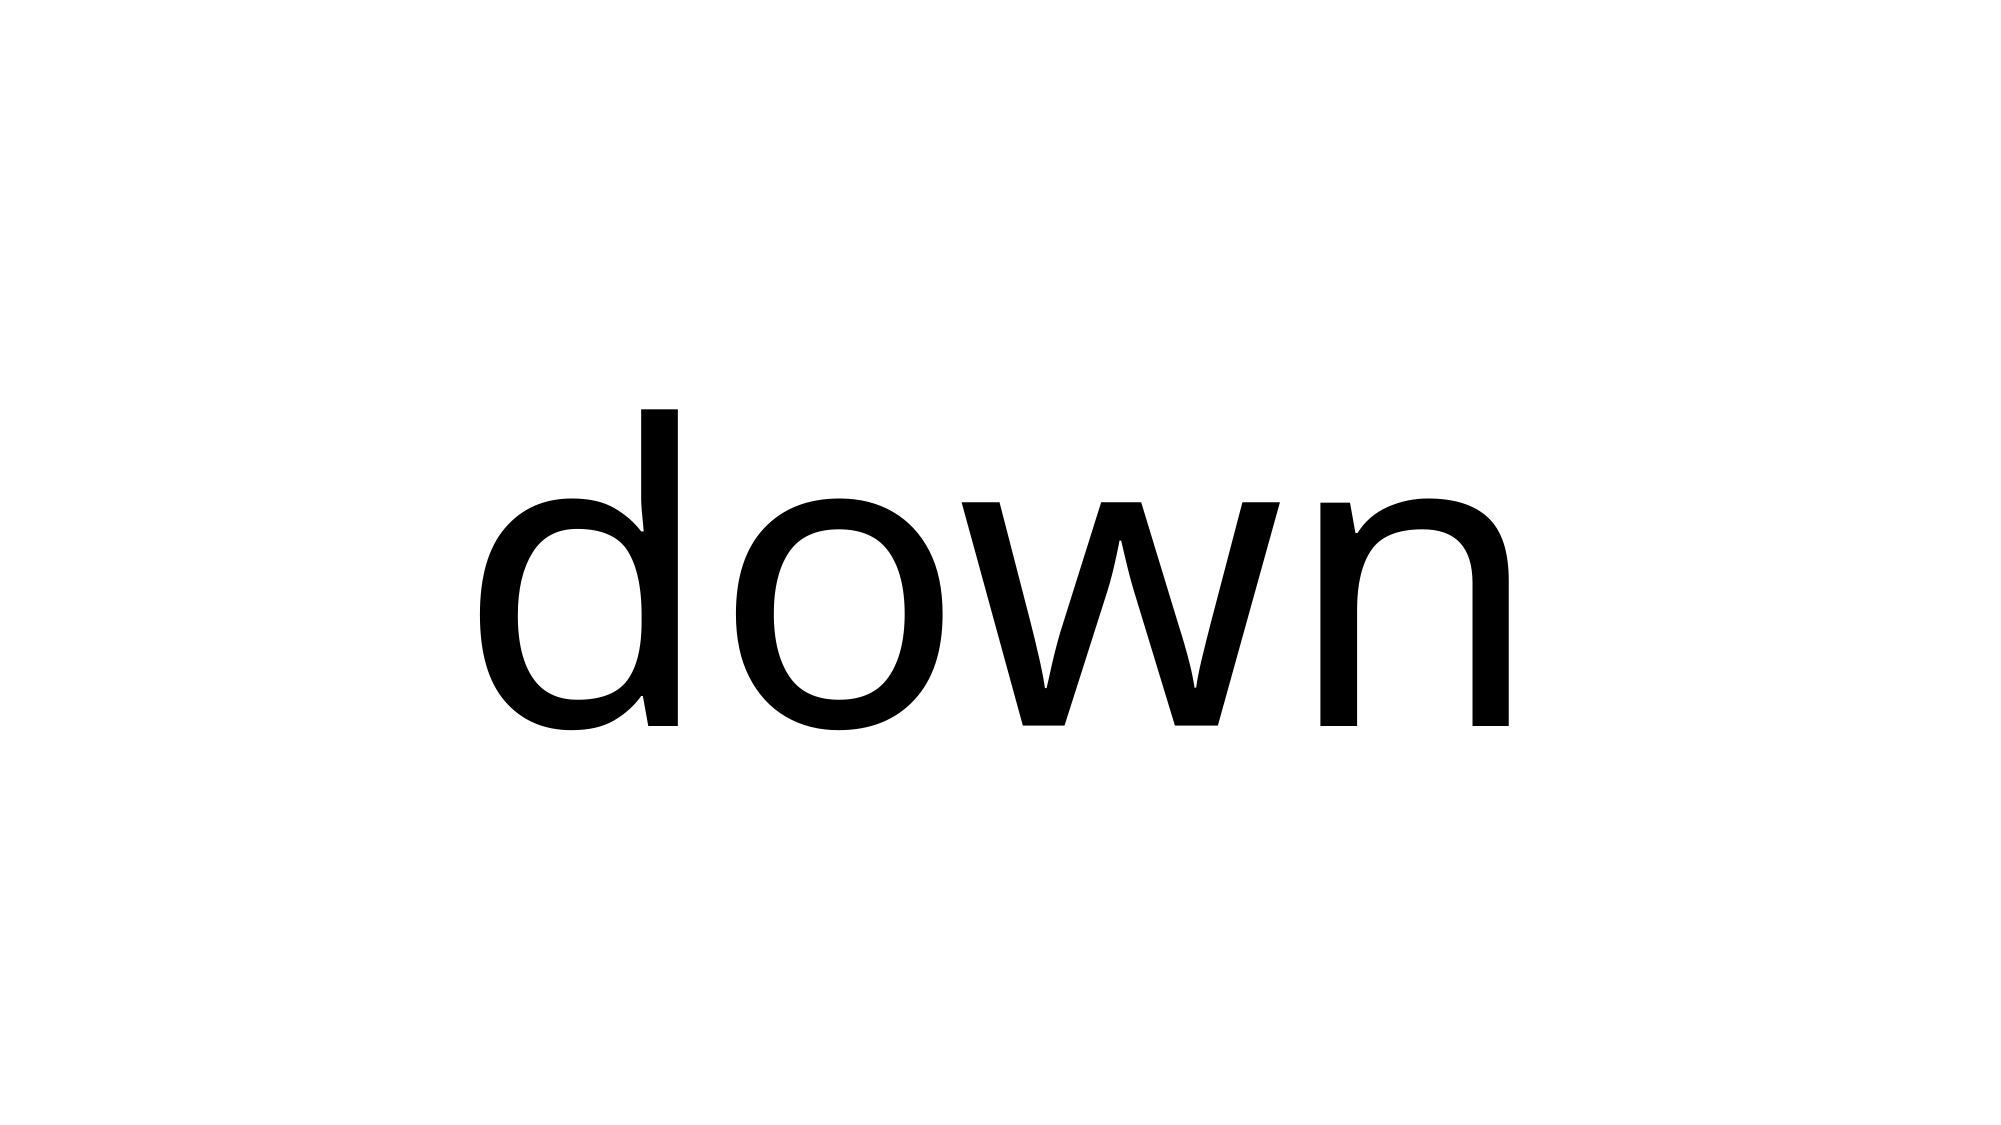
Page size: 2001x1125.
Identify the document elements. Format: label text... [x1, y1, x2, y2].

text_box down [442, 302, 1558, 818]
